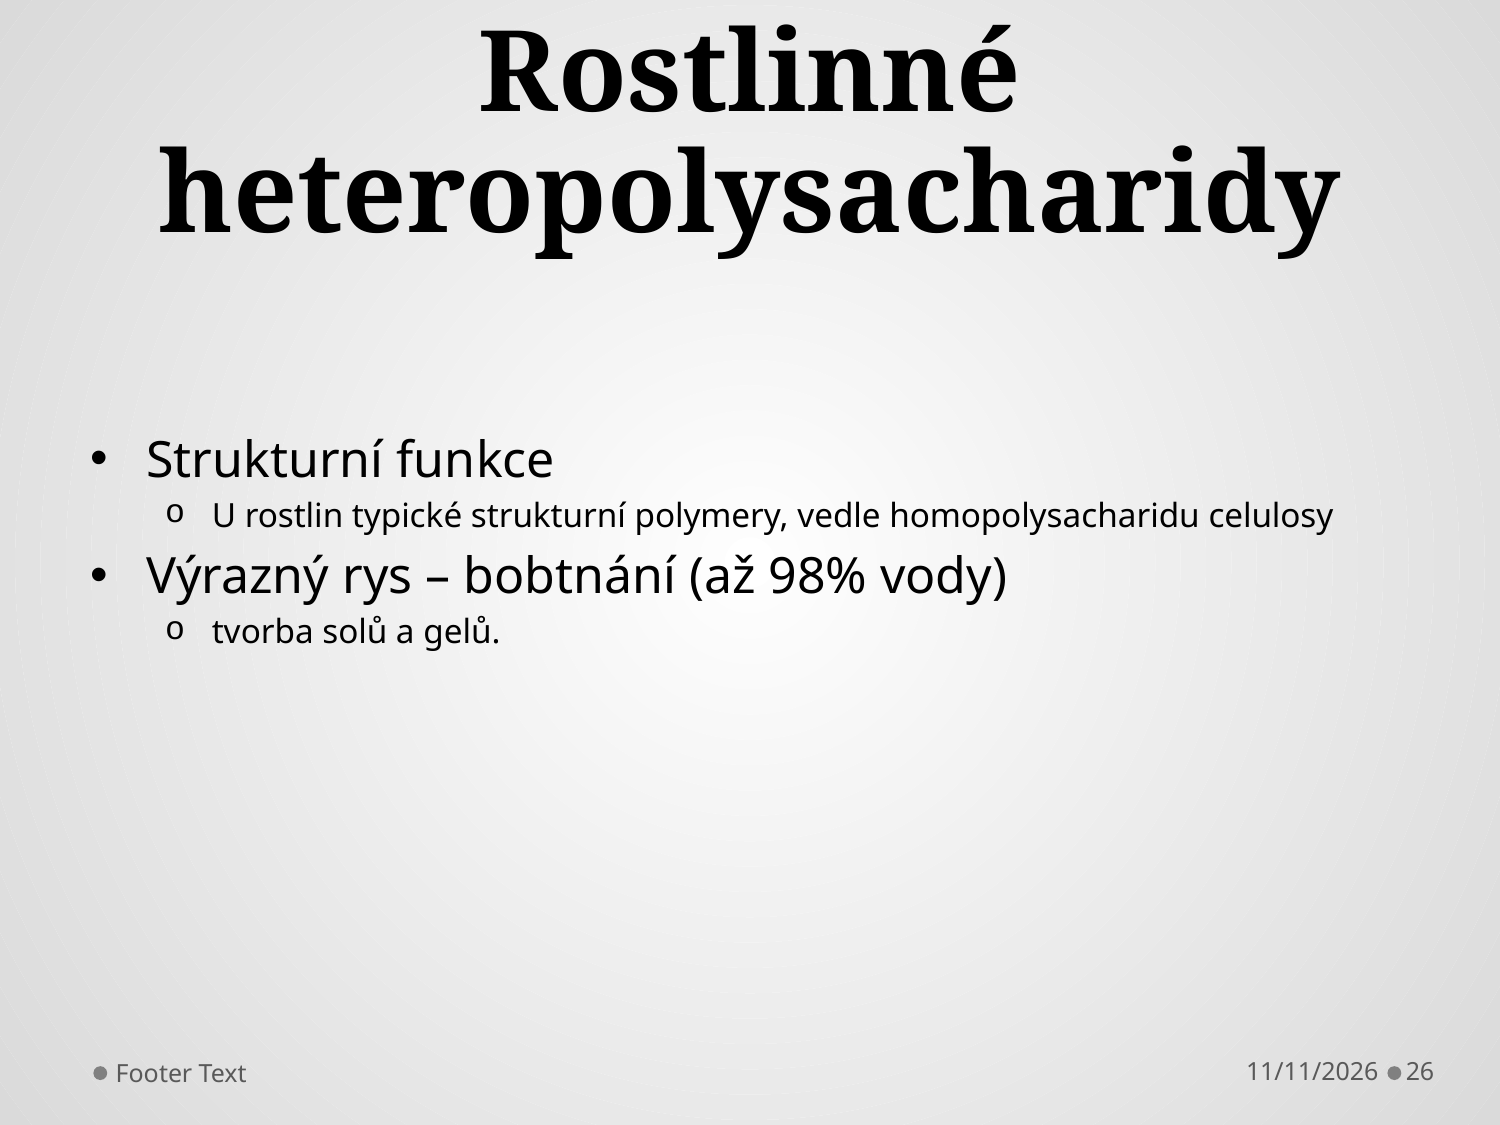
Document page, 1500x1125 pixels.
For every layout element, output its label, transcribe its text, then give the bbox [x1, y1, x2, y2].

footer Footer Text [108, 1042, 576, 1103]
title Rostlinné heteropolysacharidy [75, 0, 1425, 263]
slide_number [1043, 1042, 1386, 1103]
slide_number 26 [1401, 1042, 1494, 1103]
list Strukturní funkce U rostlin typické strukturní polymery, vedle homopolysacharidu celulosy Výrazný rys – bobtnání (až 98% vody) tvorba solů a gelů. [75, 349, 1425, 1005]
